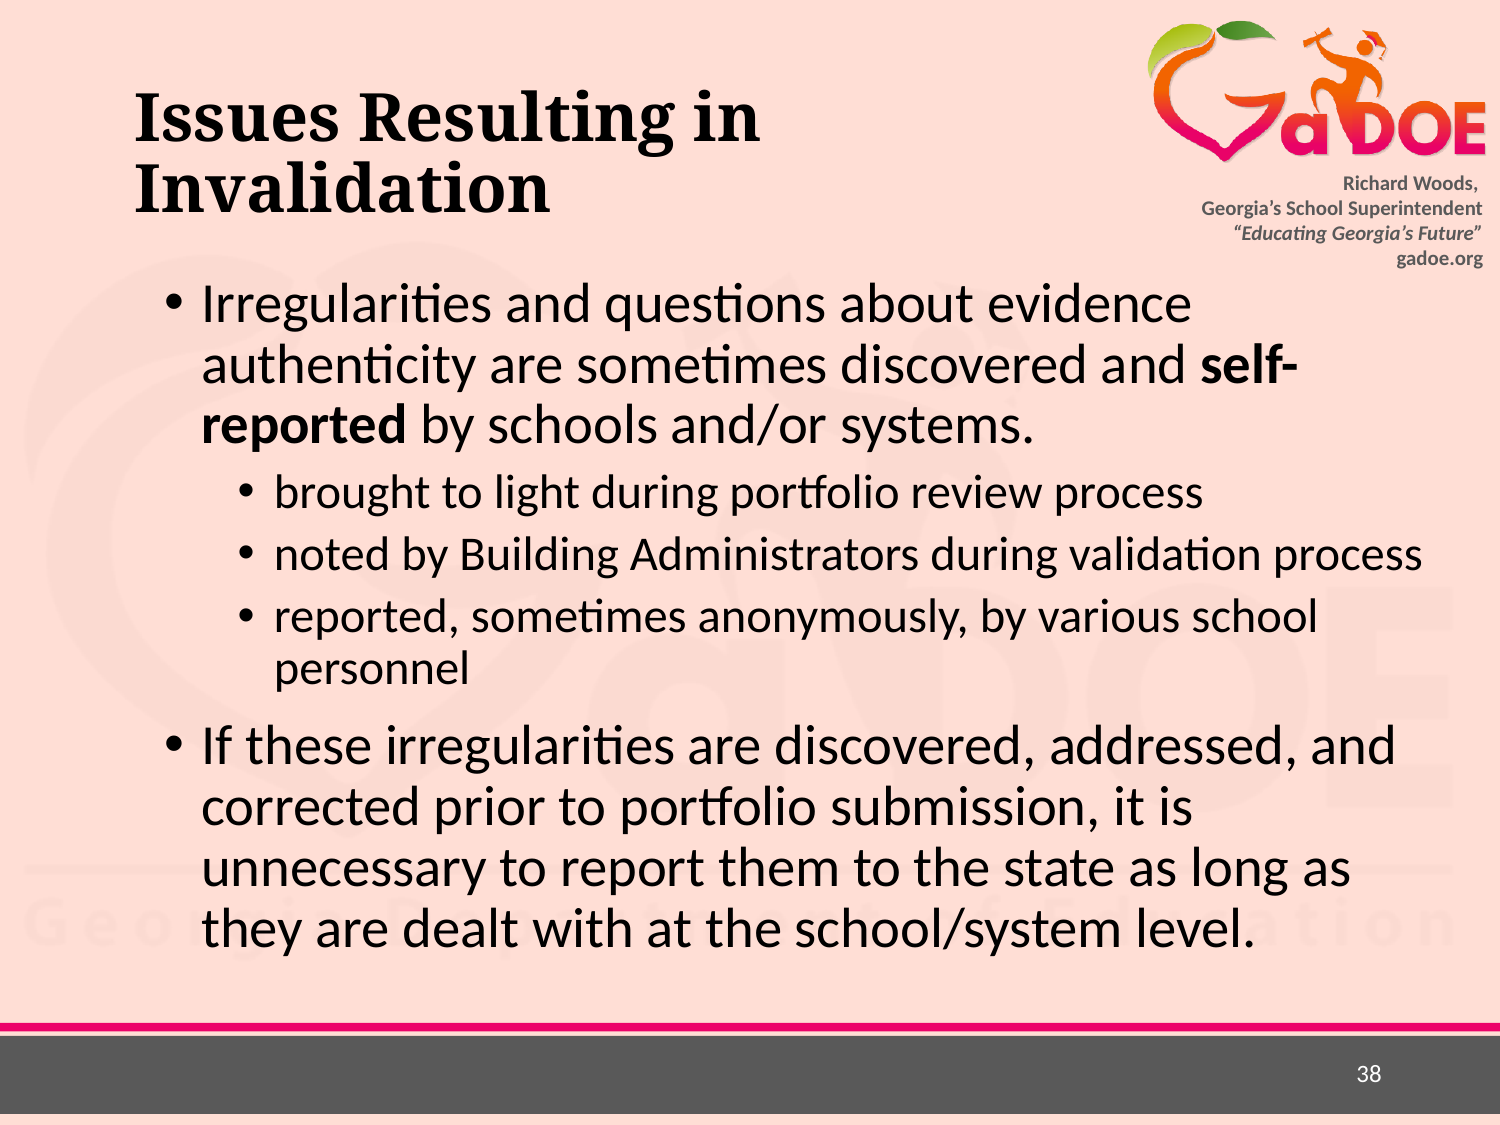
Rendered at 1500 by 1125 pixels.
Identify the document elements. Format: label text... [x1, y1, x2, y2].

picture [19, 235, 1473, 980]
picture [1135, 8, 1499, 164]
slide_number 38 [1059, 1042, 1397, 1103]
list Irregularities and questions about evidence authenticity are sometimes discovered and self-reported by schools and/or systems. brought to light during portfolio review process noted by Building Administrators during validation process reported, sometimes anonymously, by various school personnel If these irregularities are discovered, addressed, and corrected prior to portfolio submission, it is unnecessary to report them to the state as long as they are dealt with at the school/system level. [149, 265, 1444, 980]
title Issues Resulting in Invalidation [120, 76, 1157, 164]
